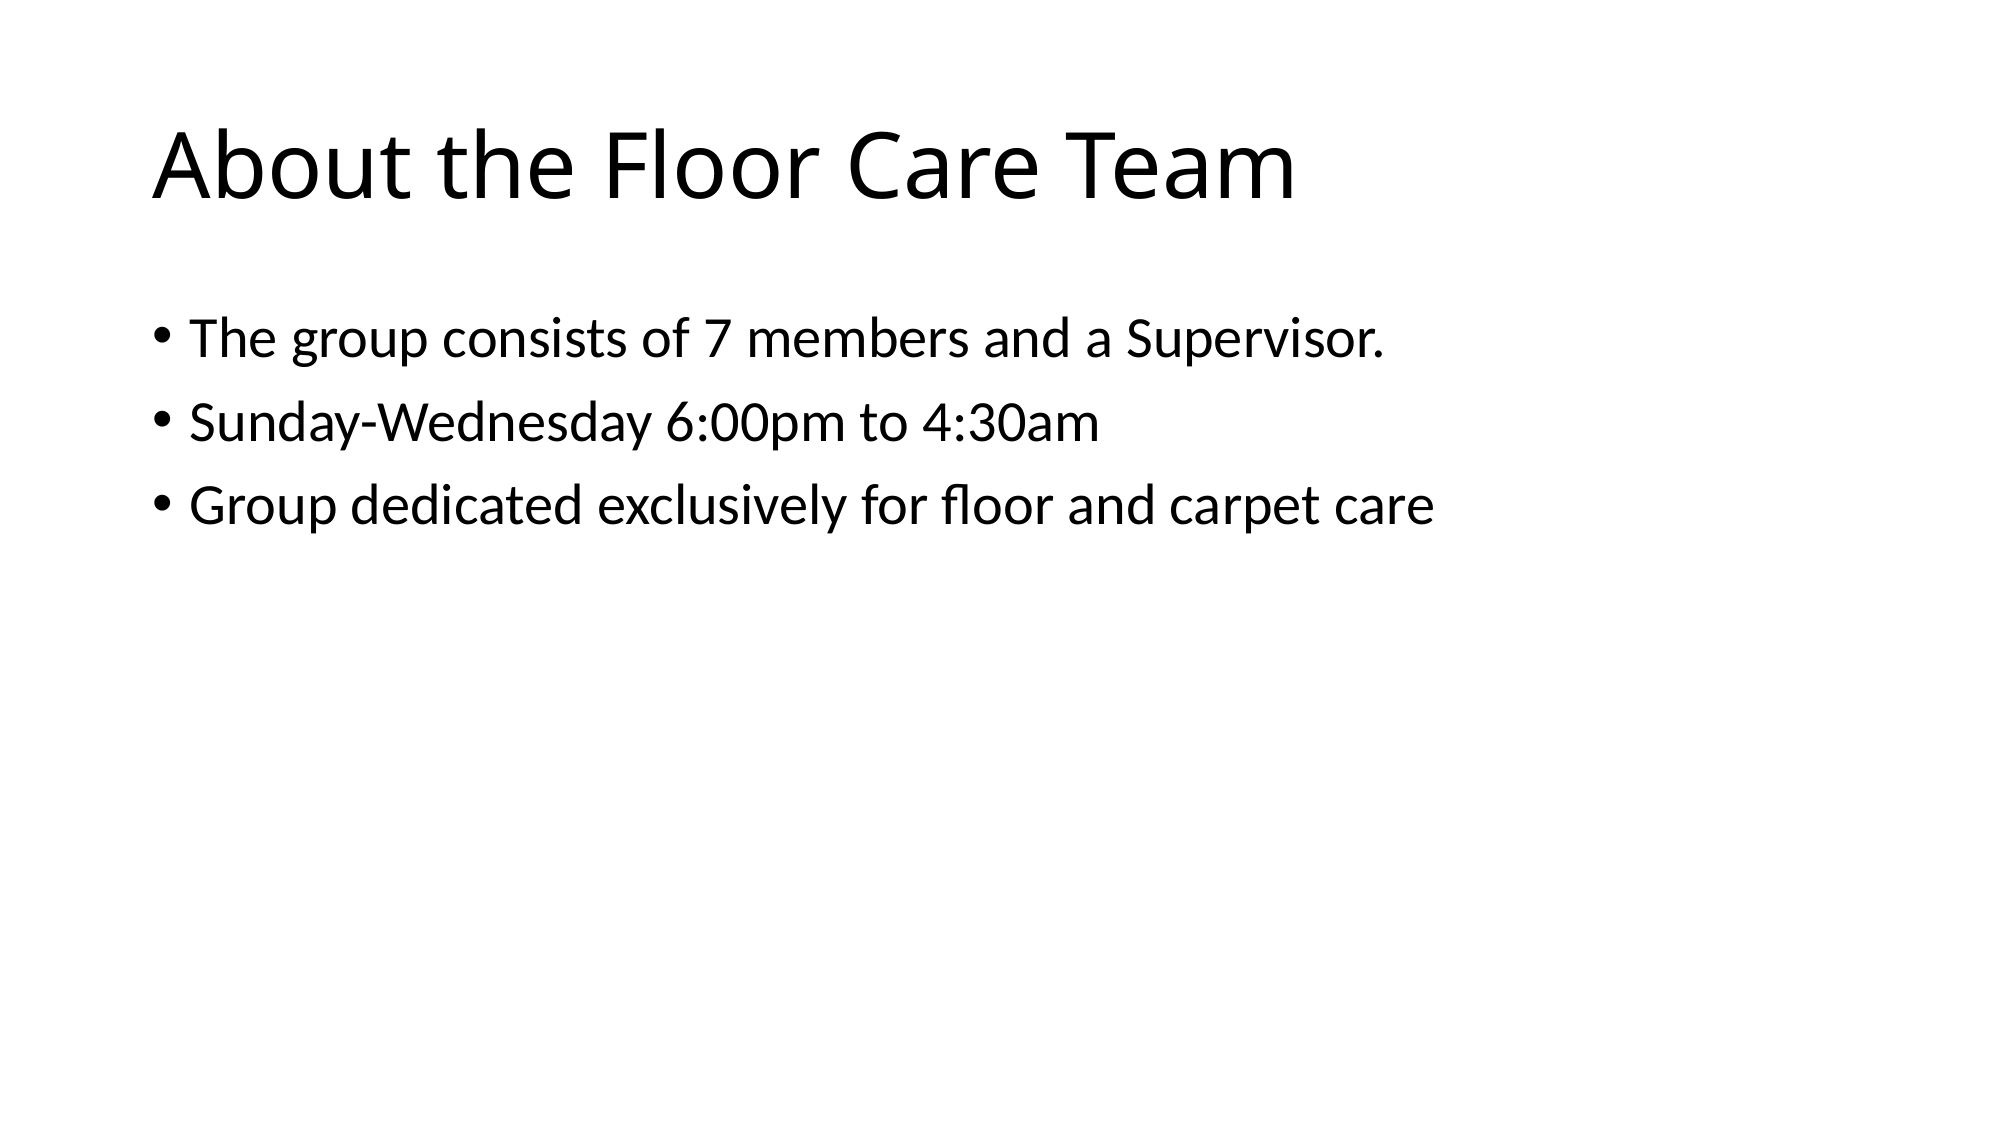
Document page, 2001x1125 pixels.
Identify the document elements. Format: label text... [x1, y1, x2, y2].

list The group consists of 7 members and a Supervisor. Sunday-Wednesday 6:00pm to 4:30am Group dedicated exclusively for floor and carpet care [137, 299, 1863, 1014]
title About the Floor Care Team [137, 59, 1863, 278]
